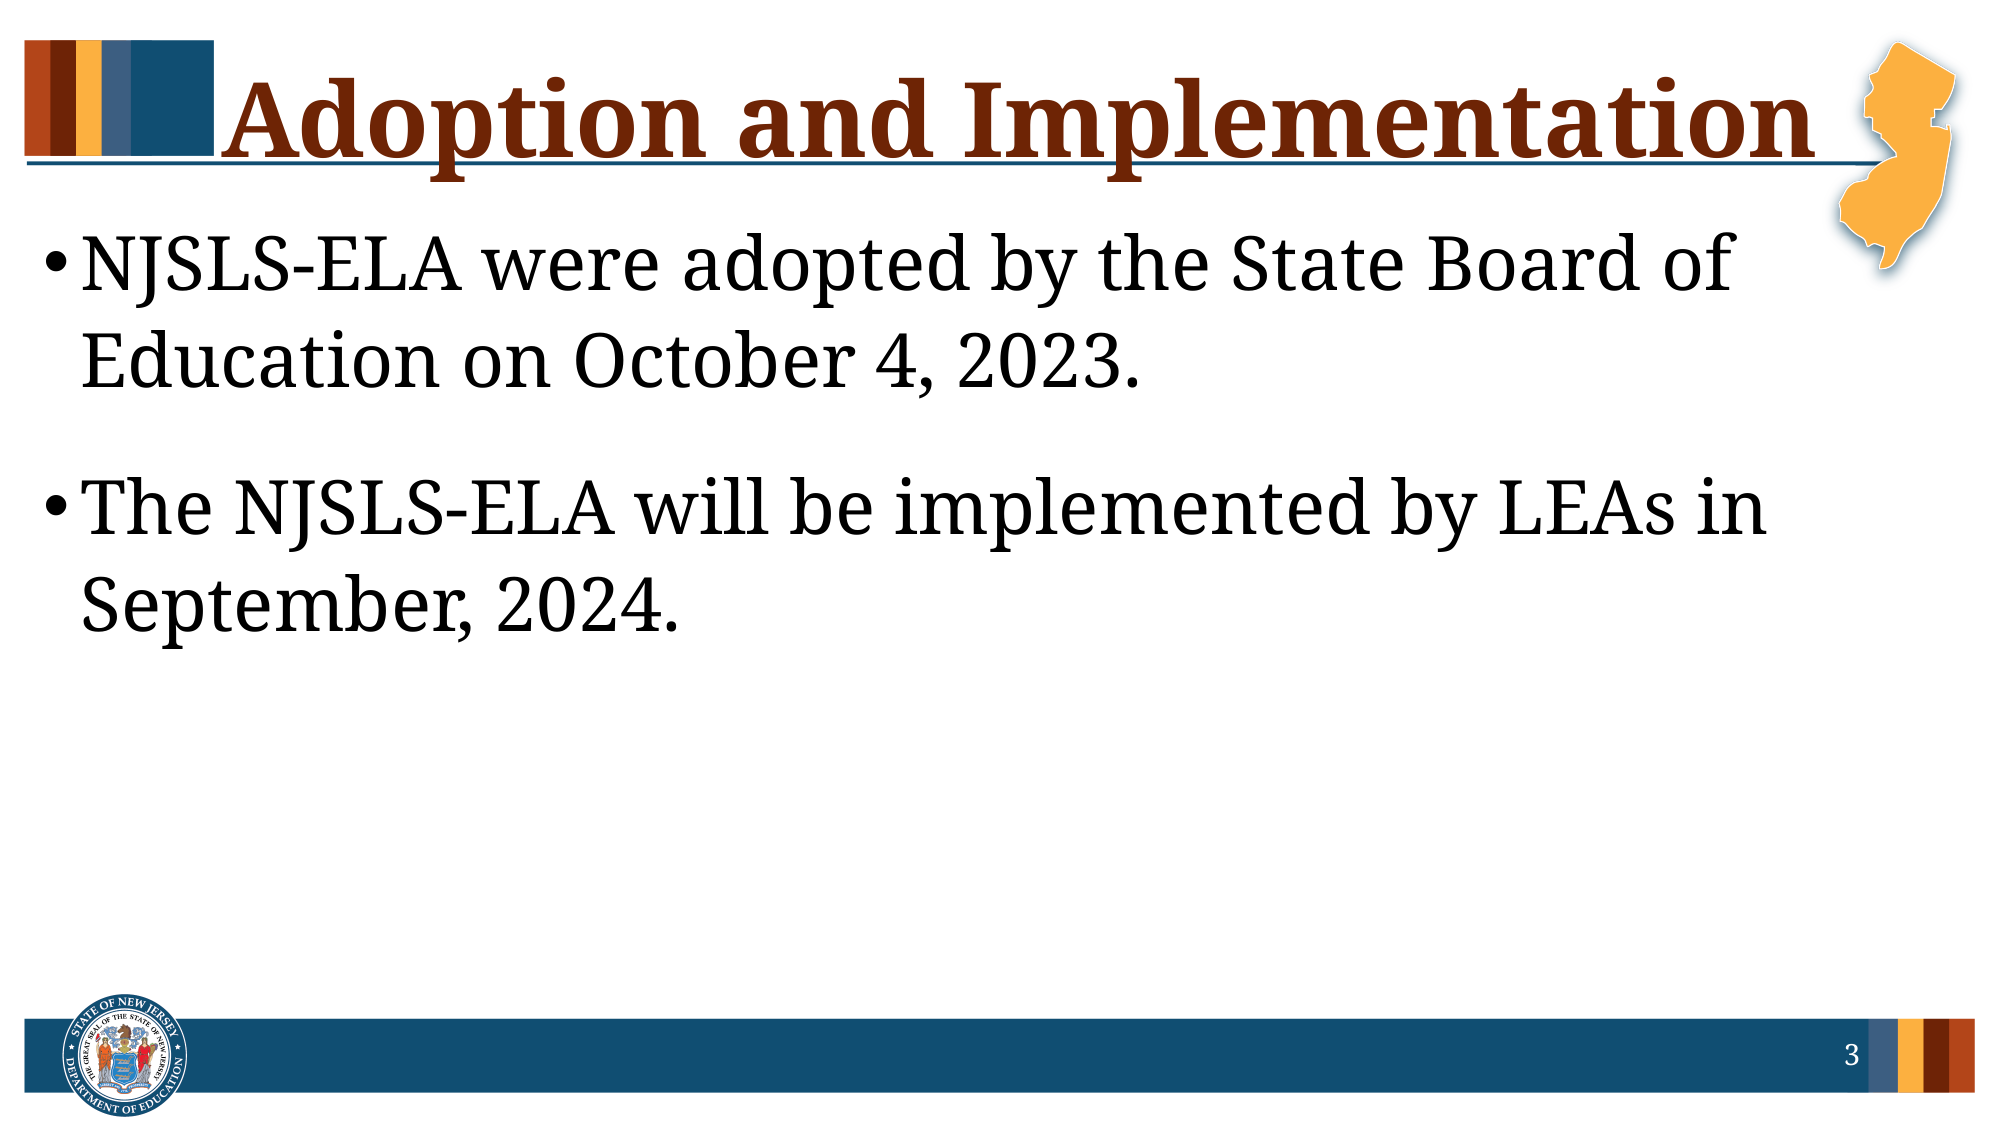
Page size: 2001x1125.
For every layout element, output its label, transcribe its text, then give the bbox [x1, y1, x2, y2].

slide_number 3 [1425, 1026, 1876, 1087]
picture [24, 26, 1976, 295]
picture [24, 992, 1975, 1119]
title Adoption and Implementation [206, 62, 1863, 185]
list NJSLS-ELA were adopted by the State Board of Education on October 4, 2023. The NJSLS-ELA will be implemented by LEAs in September, 2024. [28, 200, 1972, 989]
